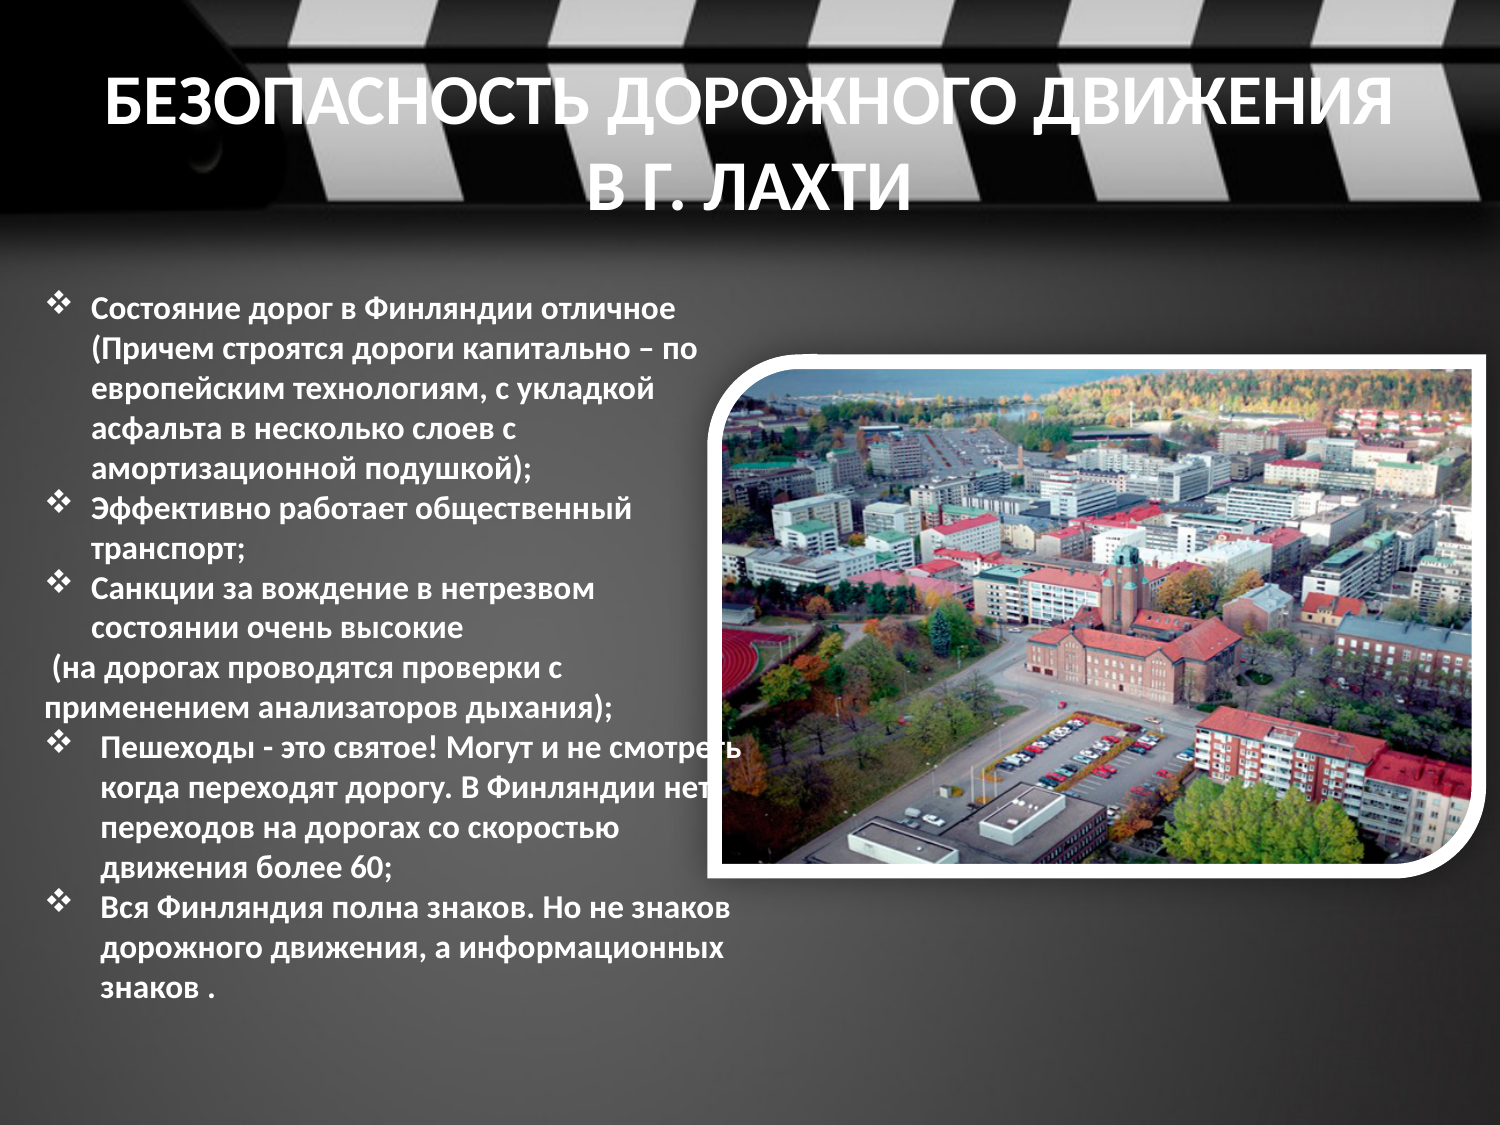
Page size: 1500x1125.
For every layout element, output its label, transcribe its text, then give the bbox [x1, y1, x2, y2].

picture [0, 0, 1500, 1125]
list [714, 361, 1480, 872]
text_box Состояние дорог в Финляндии отличное (Причем строятся дороги капитально – по европейским технологиям, с укладкой асфальта в несколько слоев с амортизационной подушкой); Эффективно работает общественный транспорт; Санкции за вождение в нетрезвом состоянии очень высокие (на дорогах проводятся проверки с применением анализаторов дыхания); Пешеходы - это святое! Могут и не смотреть когда переходят дорогу. В Финляндии нет переходов на дорогах со скоростью движения более 60; Вся Финляндия полна знаков. Но не знаков дорожного движения, а информационных знаков . [29, 278, 762, 1113]
title БЕЗОПАСНОСТЬ ДОРОЖНОГО ДВИЖЕНИЯ В Г. ЛАХТИ [75, 45, 1425, 233]
